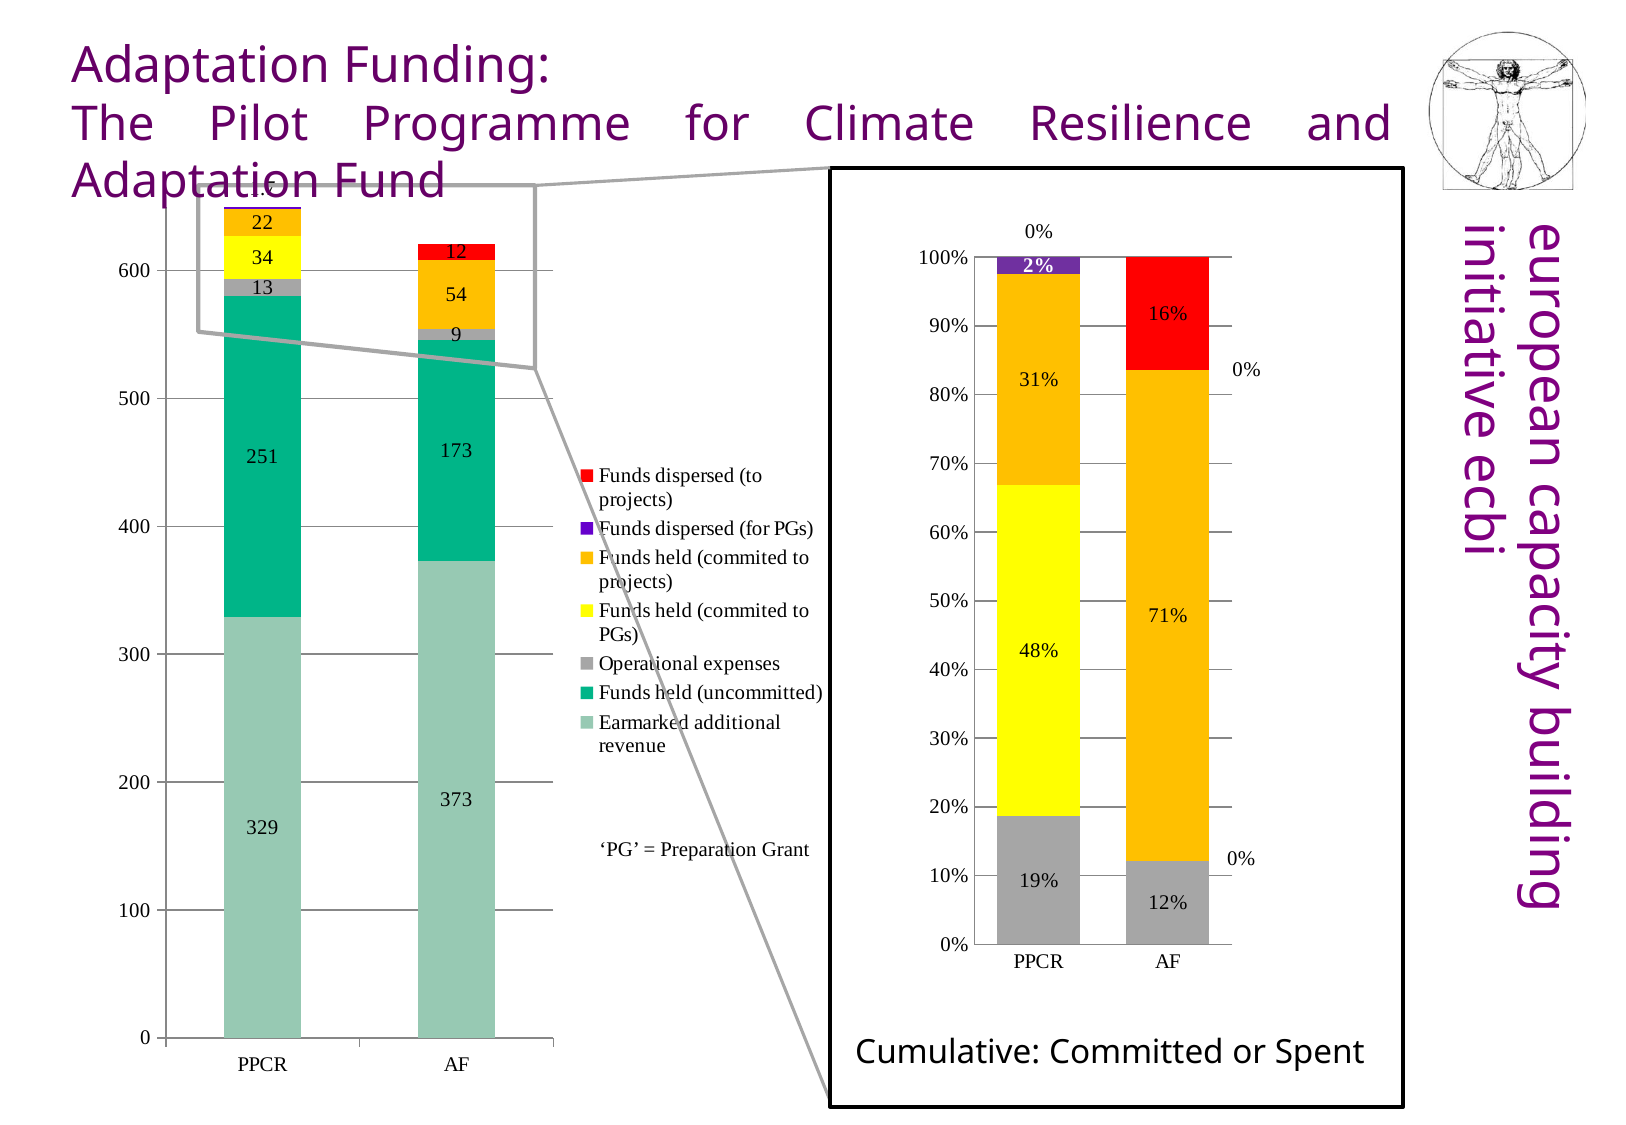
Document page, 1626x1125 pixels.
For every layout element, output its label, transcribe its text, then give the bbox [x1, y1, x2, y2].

chart [91, 131, 843, 1090]
picture [1427, 31, 1586, 190]
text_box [197, 167, 1404, 1107]
text_box Adaptation Funding: The Pilot Programme for Climate Resilience and Adaptation Fund [56, 24, 1409, 215]
